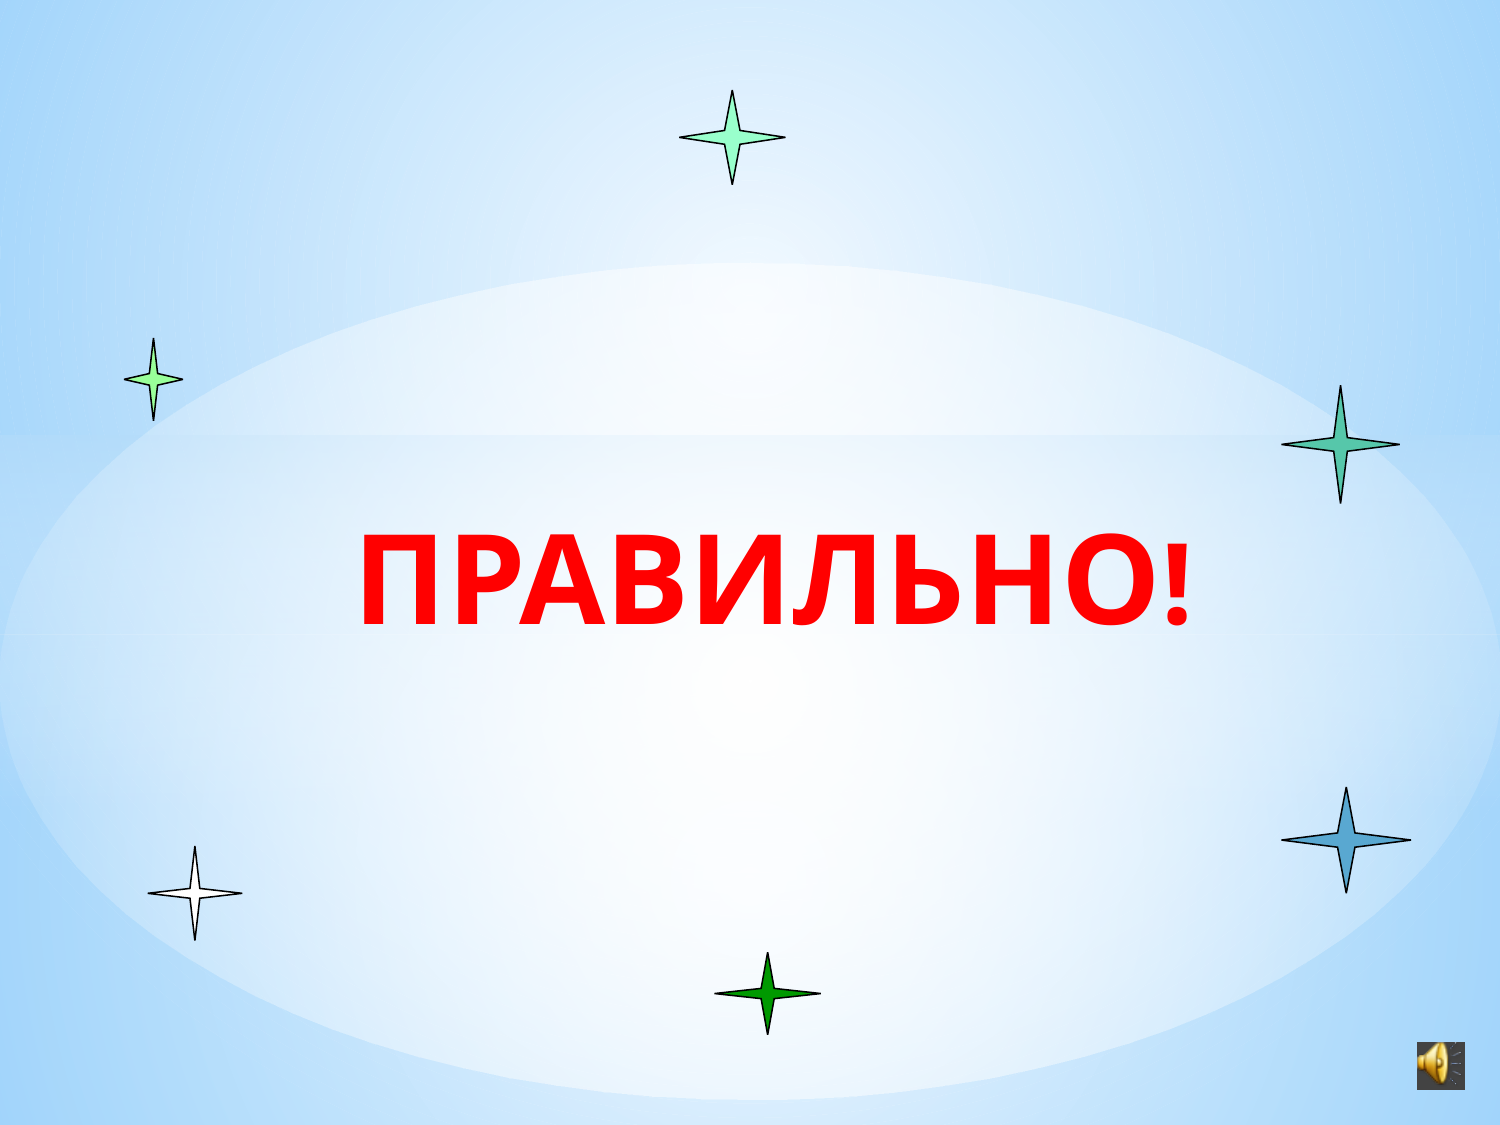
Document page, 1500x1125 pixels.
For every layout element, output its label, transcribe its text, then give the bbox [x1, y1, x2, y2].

text_box [1281, 385, 1400, 504]
text_box [714, 952, 821, 1035]
text_box [1281, 786, 1412, 894]
text_box ПРАВИЛЬНО! [301, 491, 1247, 686]
text_box [679, 90, 786, 185]
text_box [123, 337, 184, 421]
picture [1415, 1040, 1467, 1092]
text_box [147, 846, 243, 941]
